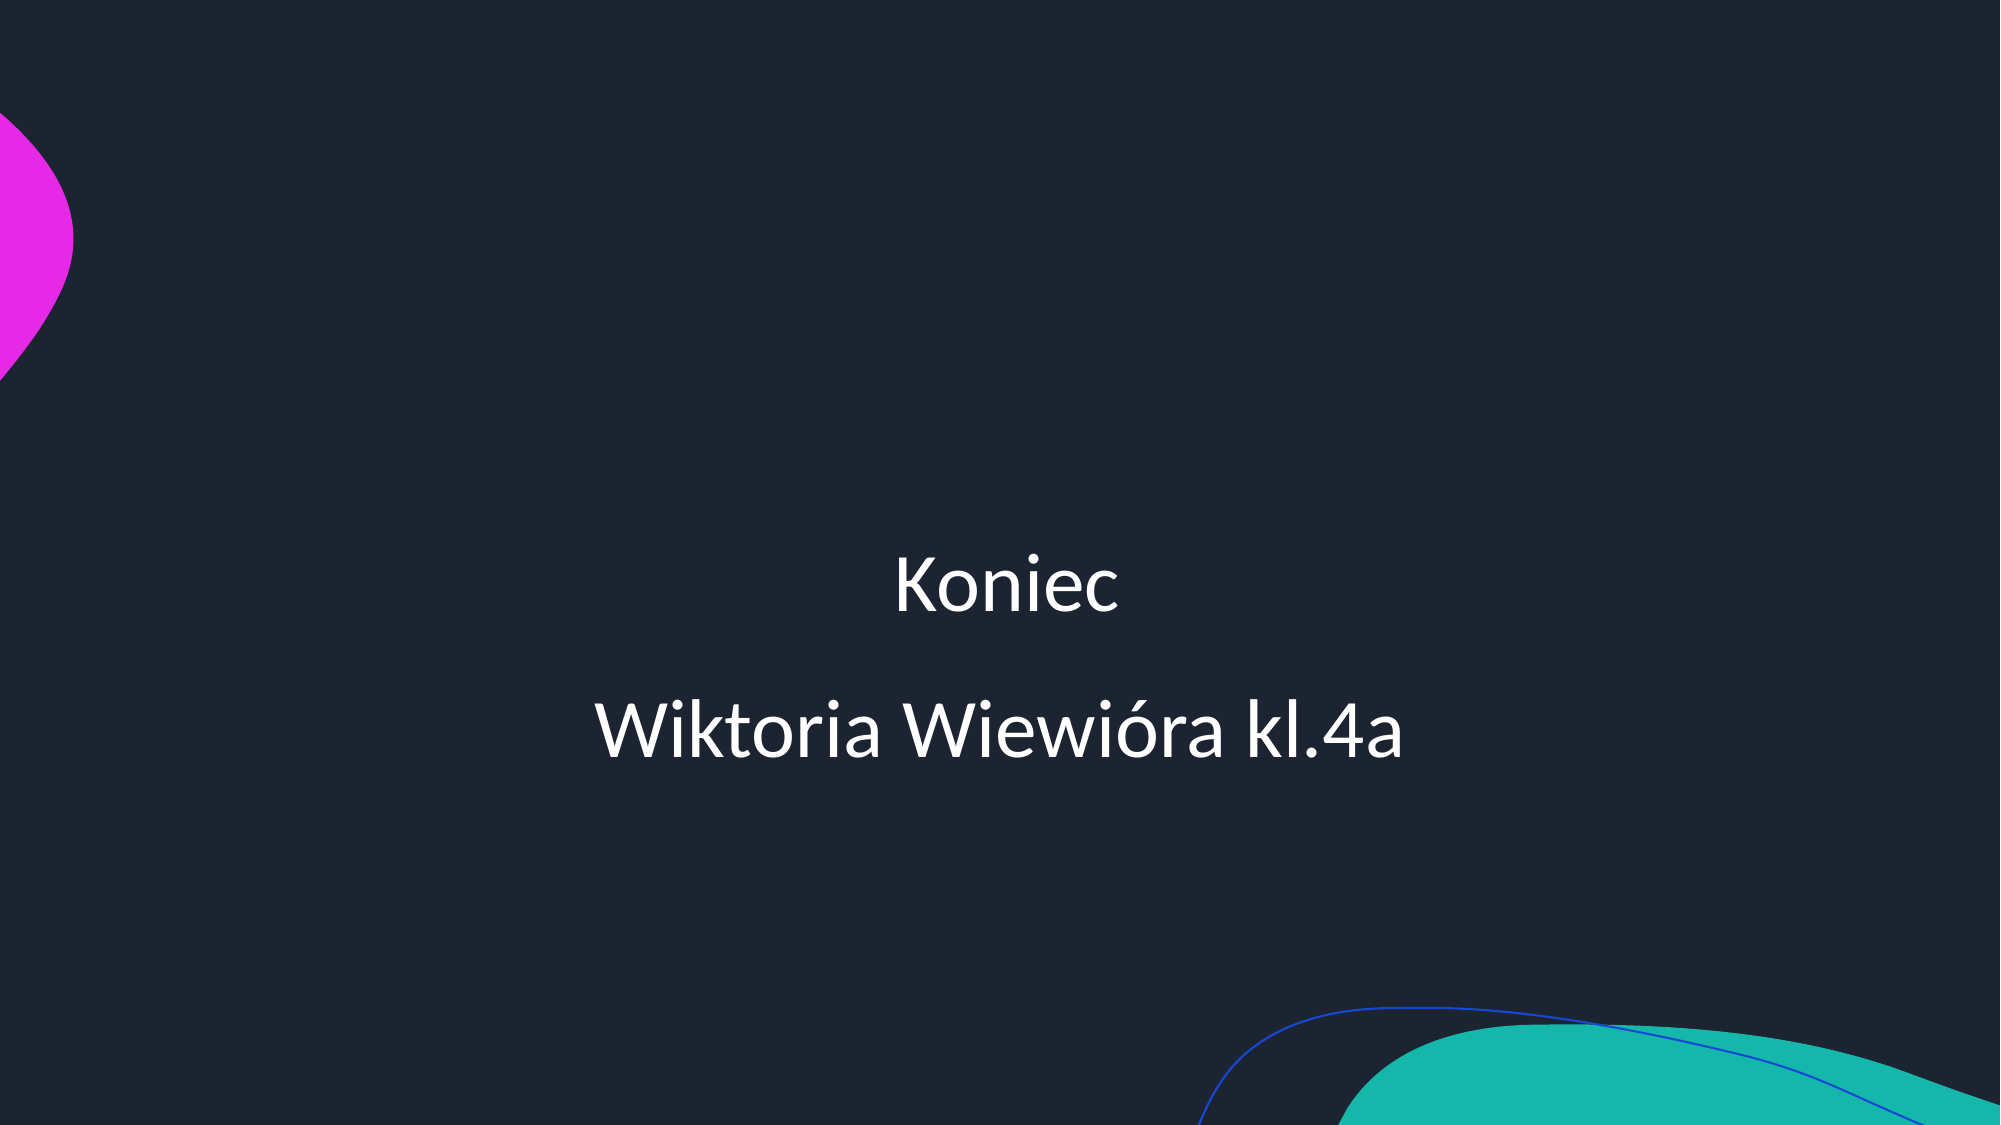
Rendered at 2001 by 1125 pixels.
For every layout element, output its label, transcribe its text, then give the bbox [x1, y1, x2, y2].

list Koniec Wiktoria Wiewióra kl.4a [125, 375, 1875, 1002]
